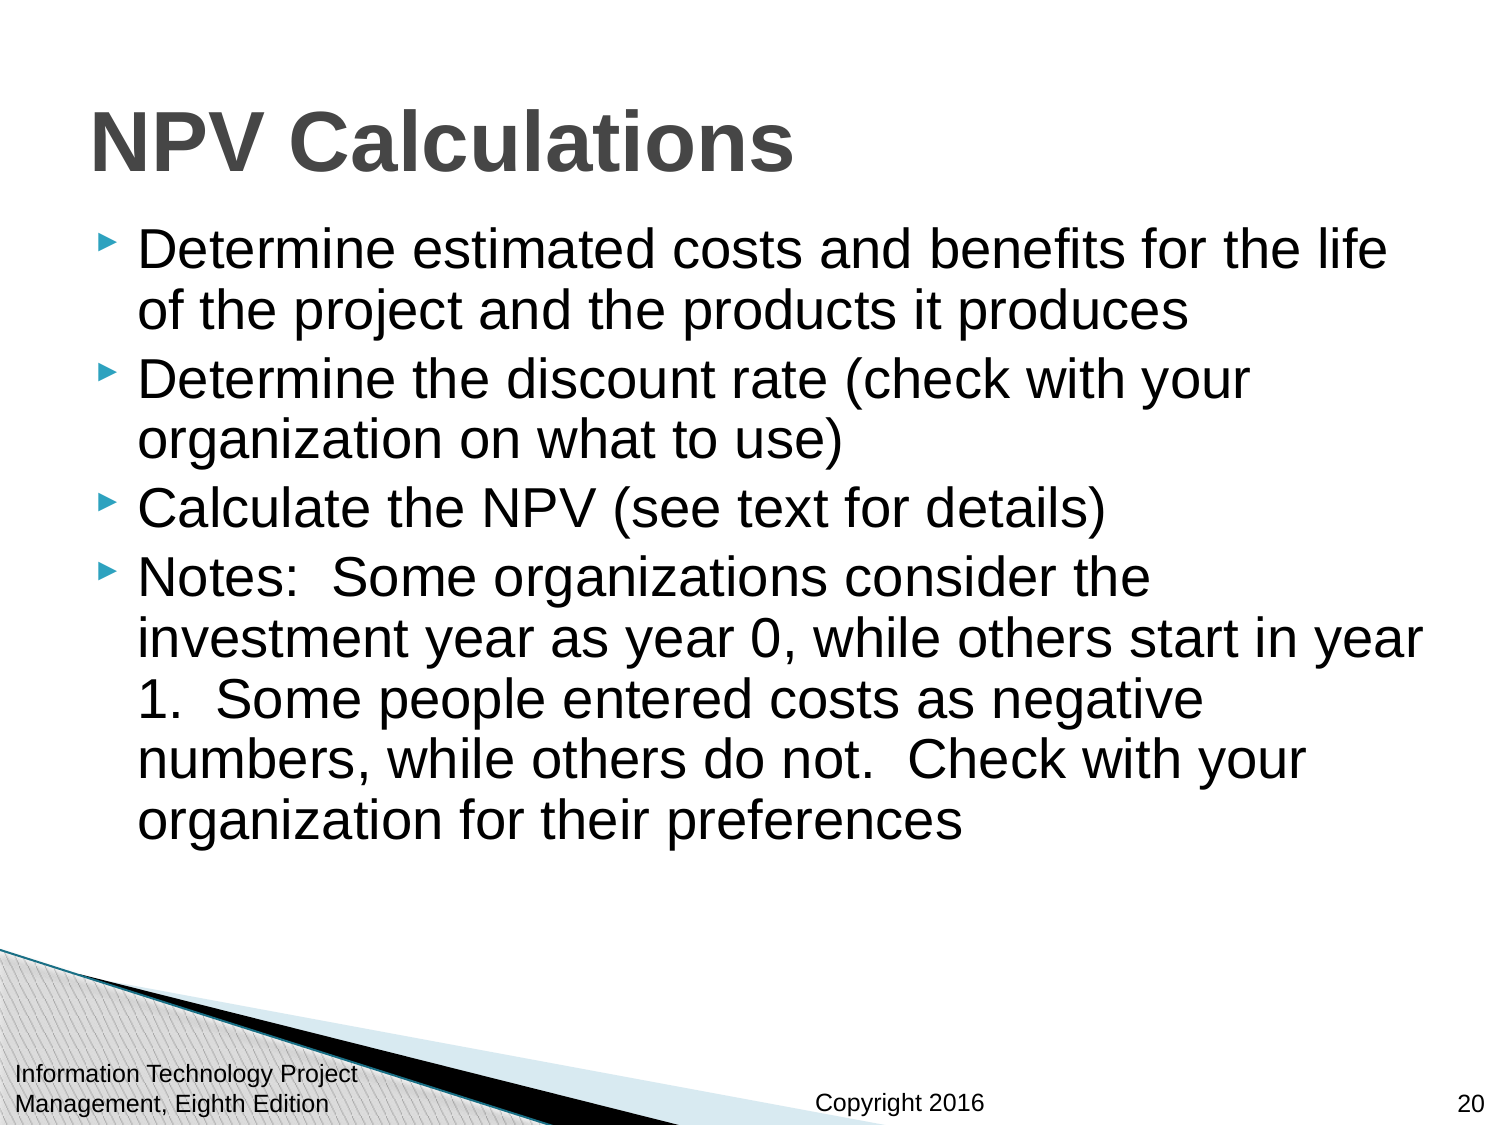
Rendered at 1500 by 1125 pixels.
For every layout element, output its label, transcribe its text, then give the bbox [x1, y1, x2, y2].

footer Information Technology Project Management, Eighth Edition [0, 1050, 386, 1125]
list Determine estimated costs and benefits for the life of the project and the products it produces Determine the discount rate (check with your organization on what to use) Calculate the NPV (see text for details) Notes: Some organizations consider the investment year as year 0, while others start in year 1. Some people entered costs as negative numbers, while others do not. Check with your organization for their preferences [62, 212, 1450, 888]
slide_number 20 [1412, 1065, 1500, 1125]
title NPV Calculations [75, 87, 1425, 188]
